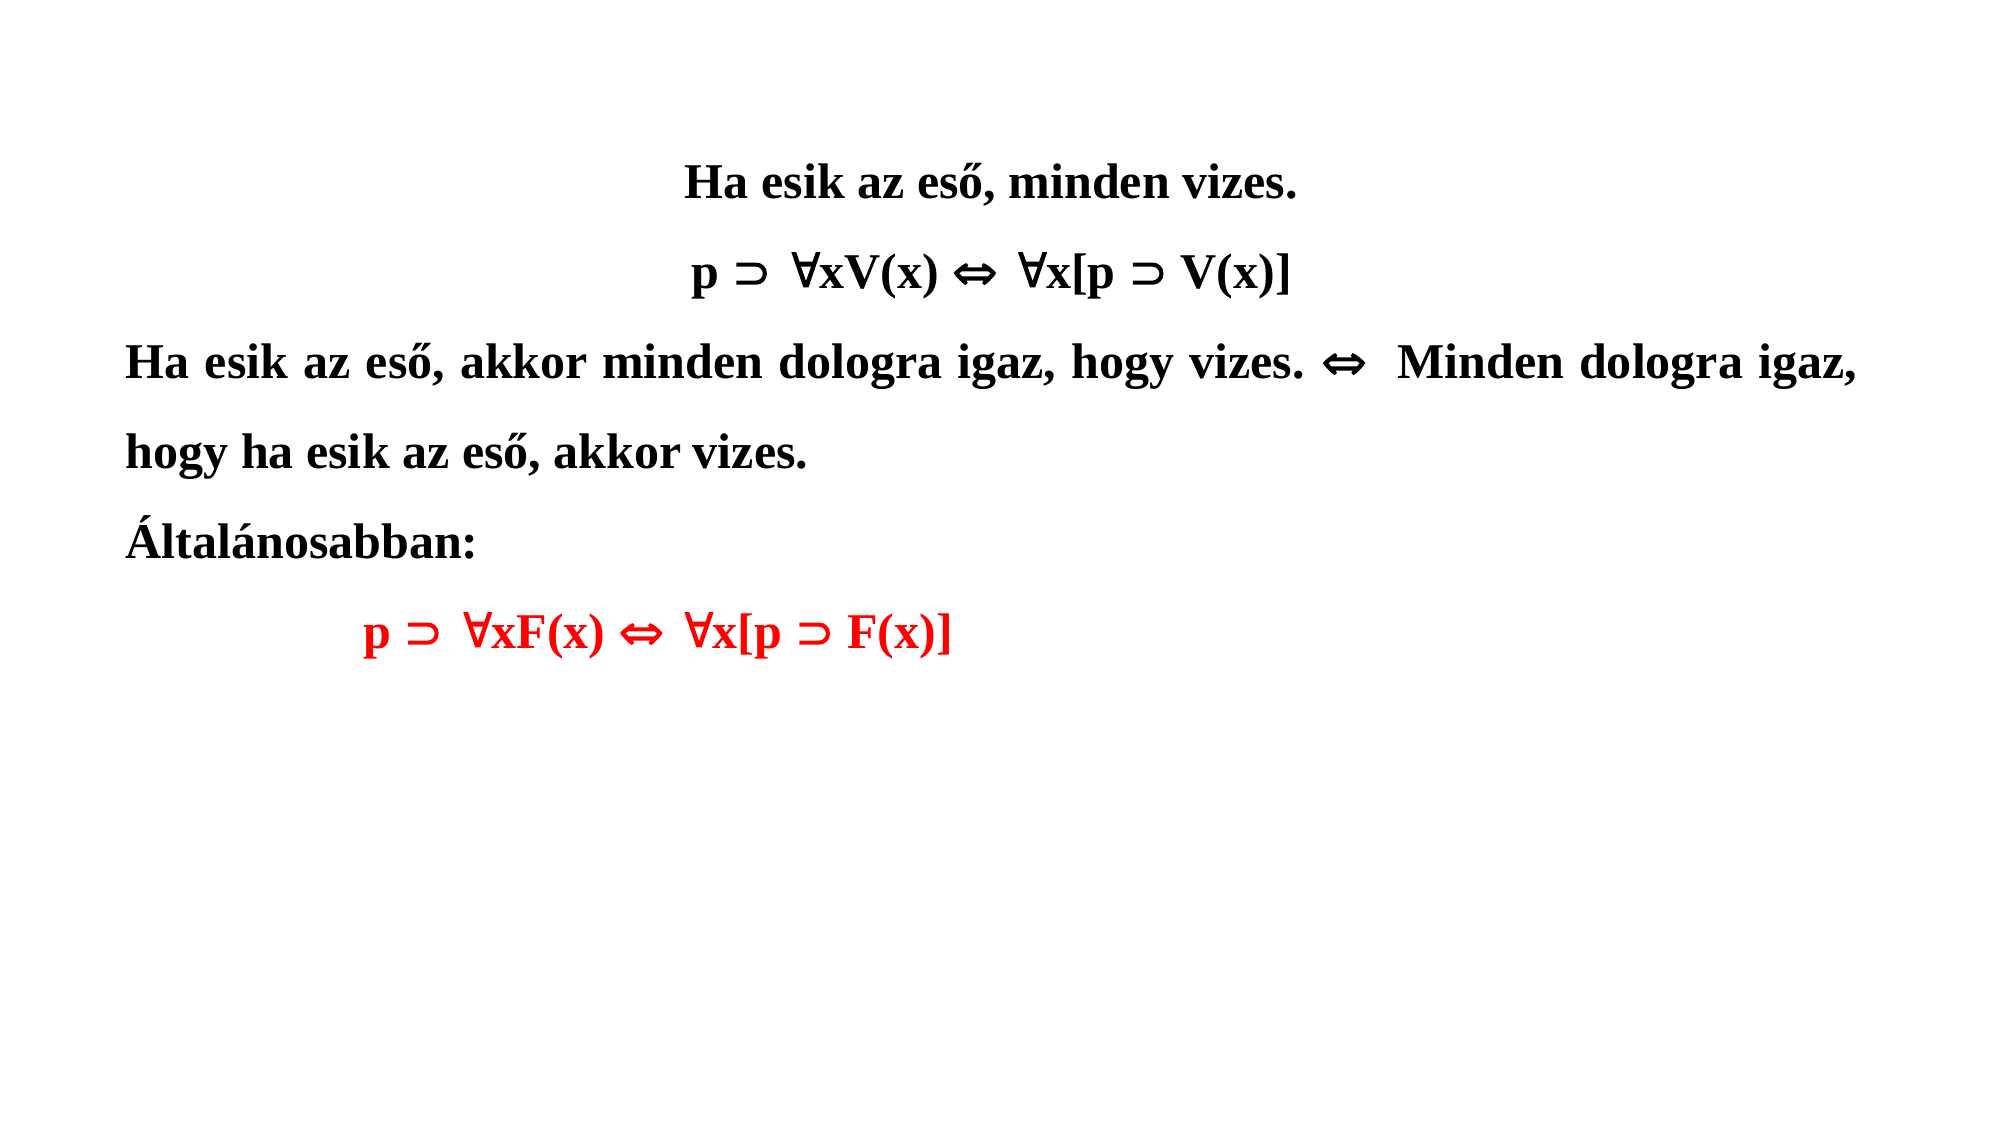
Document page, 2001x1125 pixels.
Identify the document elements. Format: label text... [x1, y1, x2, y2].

text_box Ha esik az eső, minden vizes. p  xV(x)  x[p  V(x)] Ha esik az eső, akkor minden dologra igaz, hogy vizes.  Minden dologra igaz, hogy ha esik az eső, akkor vizes. Általánosabban: p  xF(x)  x[p  F(x)] [111, 111, 1873, 666]
